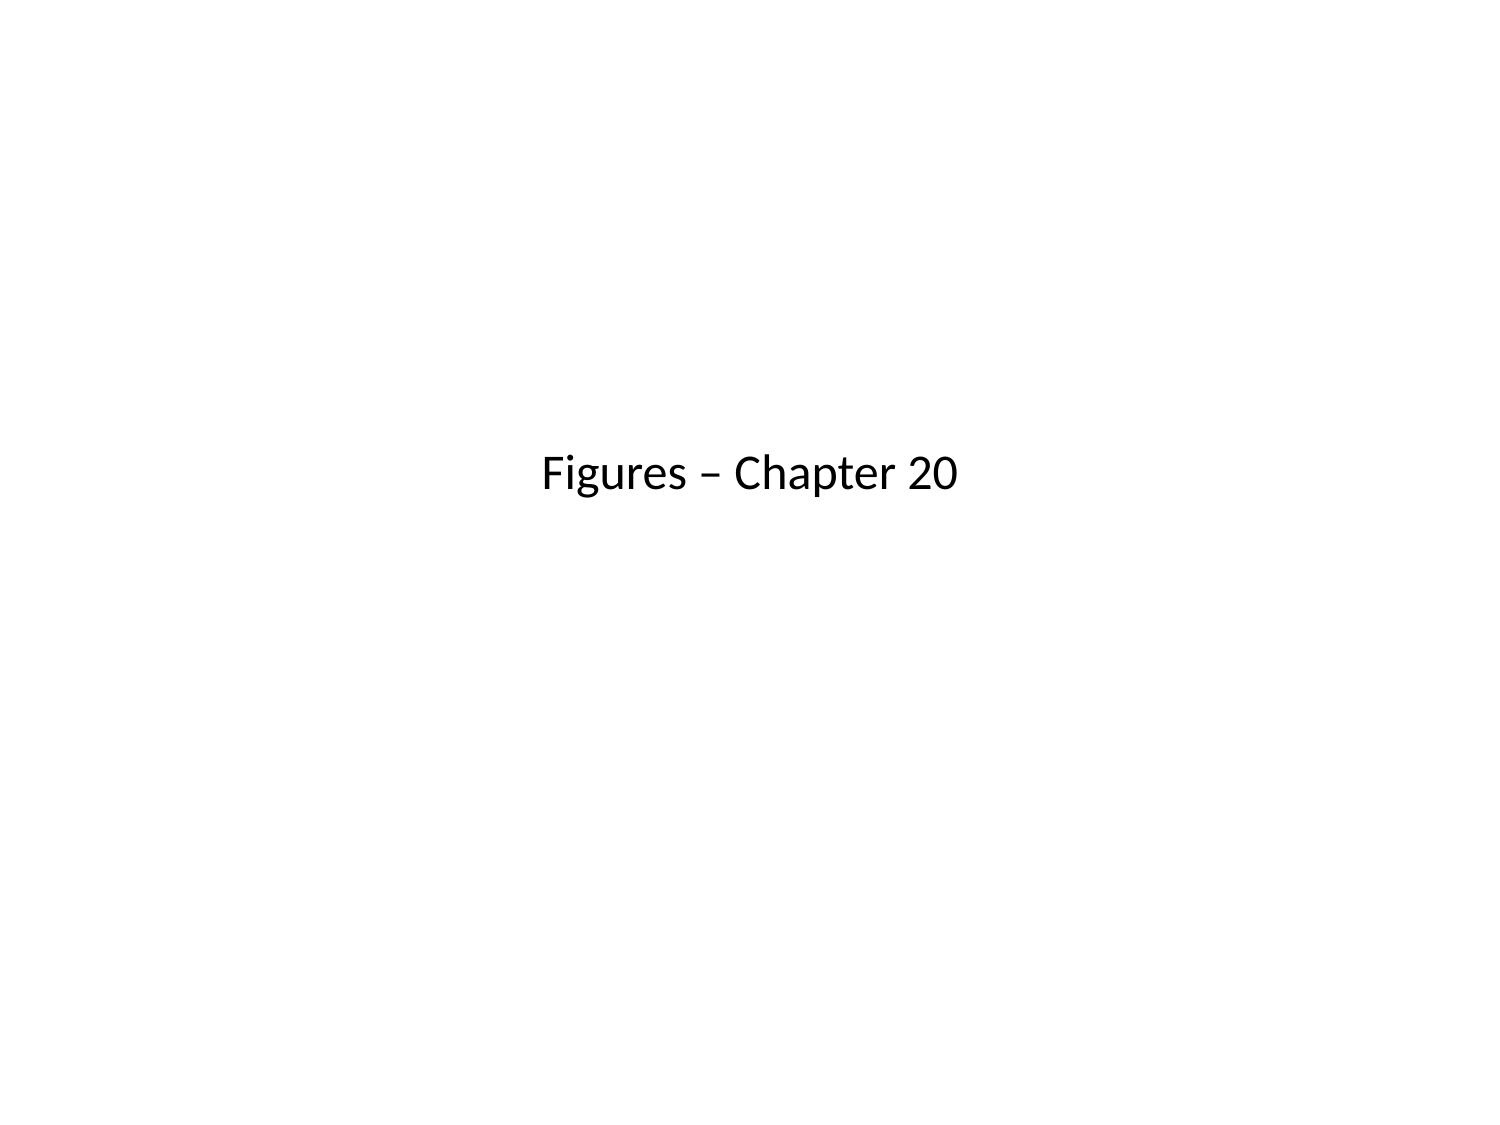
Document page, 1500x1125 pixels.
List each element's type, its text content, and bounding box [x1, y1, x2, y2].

title Figures – Chapter 20 [112, 349, 1388, 591]
